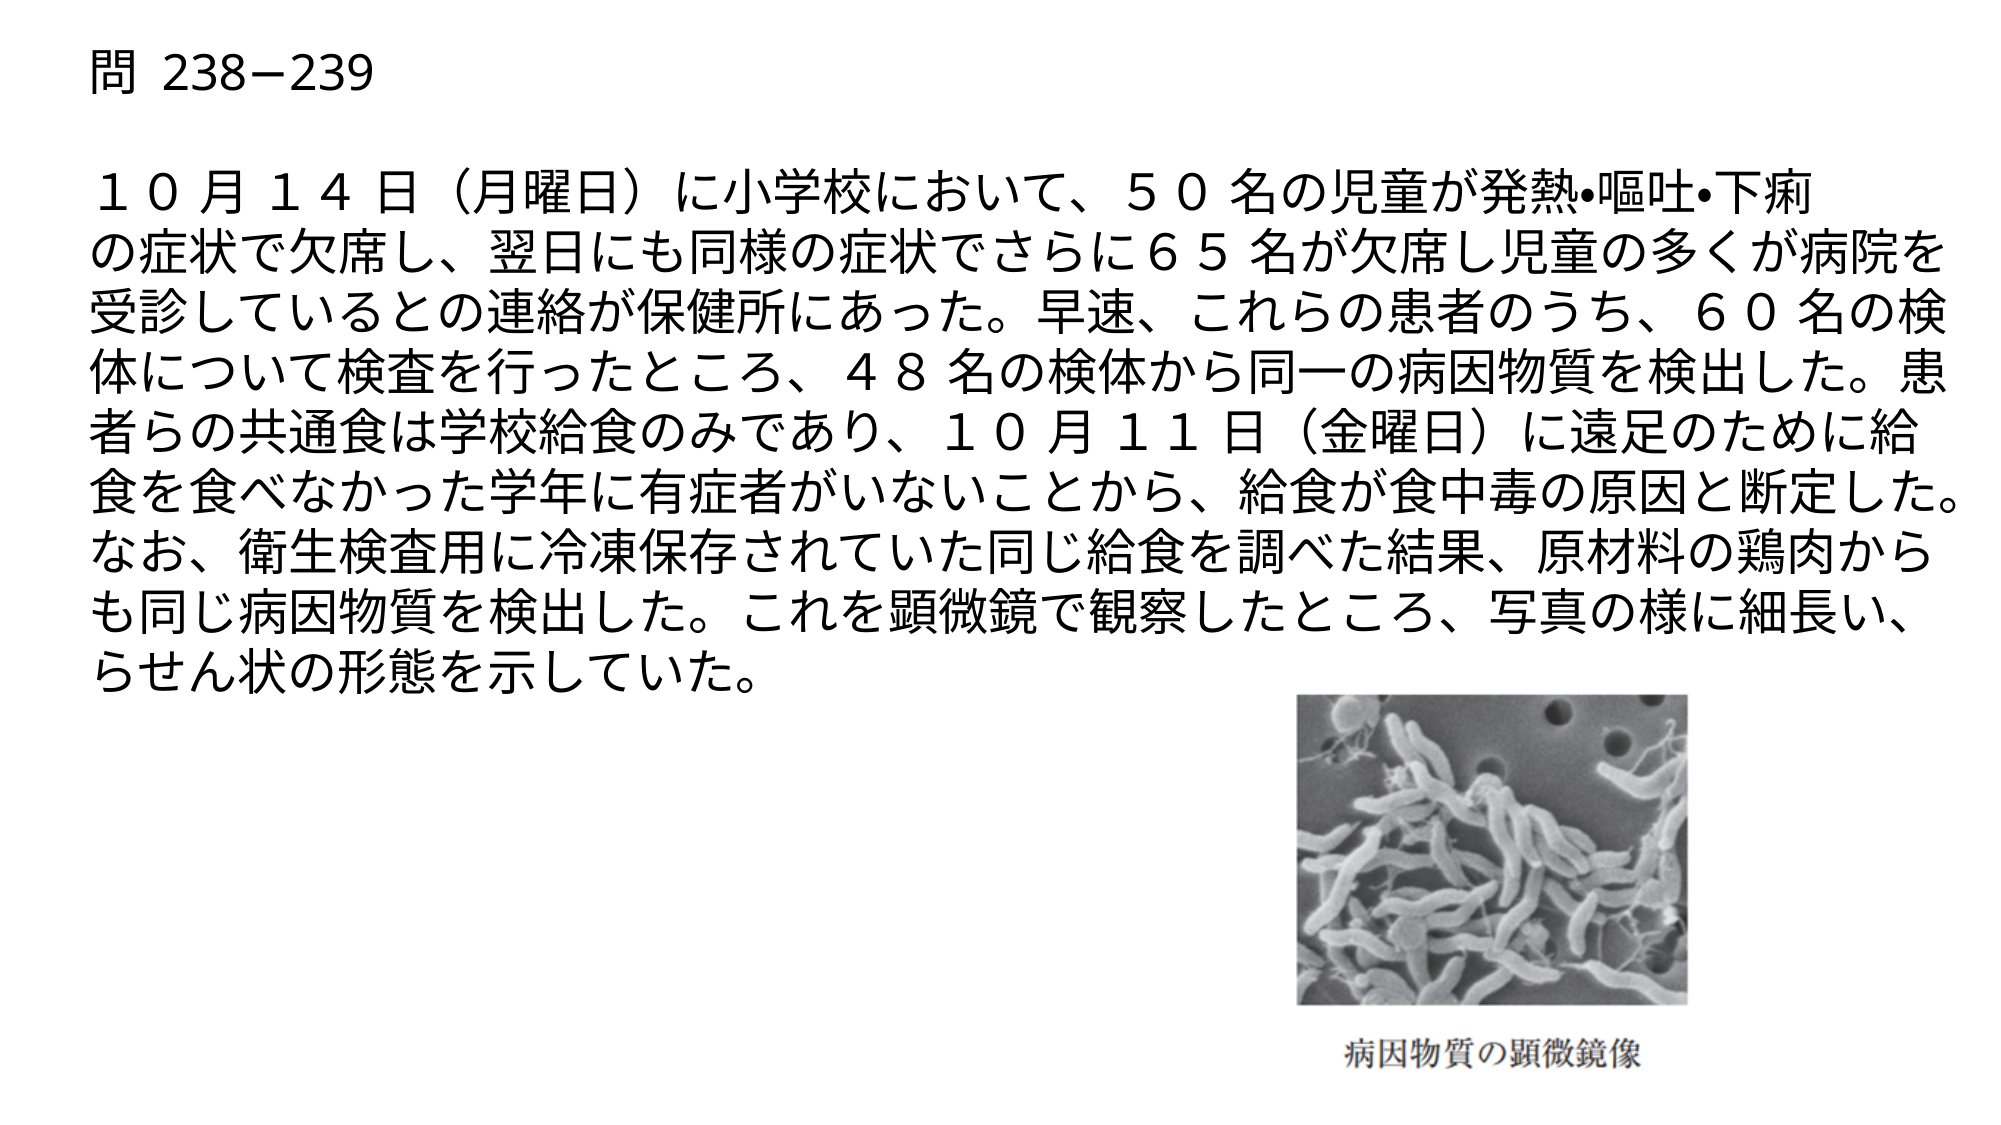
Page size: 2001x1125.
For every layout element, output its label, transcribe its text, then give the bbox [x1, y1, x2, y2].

picture [1273, 670, 1725, 1094]
text_box 問 238−239 １０ 月 １４ 日（月曜日）に小学校において、５０ 名の児童が発熱・嘔吐・下痢 の症状で欠席し、翌日にも同様の症状でさらに６５ 名が欠席し児童の多くが病院を受診しているとの連絡が保健所にあった。早速、これらの患者のうち、６０ 名の検体について検査を行ったところ、４８ 名の検体から同一の病因物質を検出した。患者らの共通食は学校給食のみであり、１０ 月 １１ 日（金曜日）に遠足のために給食を食べなかった学年に有症者がいないことから、給食が食中毒の原因と断定した。なお、衛生検査用に冷凍保存されていた同じ給食を調べた結果、原材料の鶏肉からも同じ病因物質を検出した。これを顕微鏡で観察したところ、写真の様に細長い、らせん状の形態を示していた。 [73, 33, 1979, 709]
